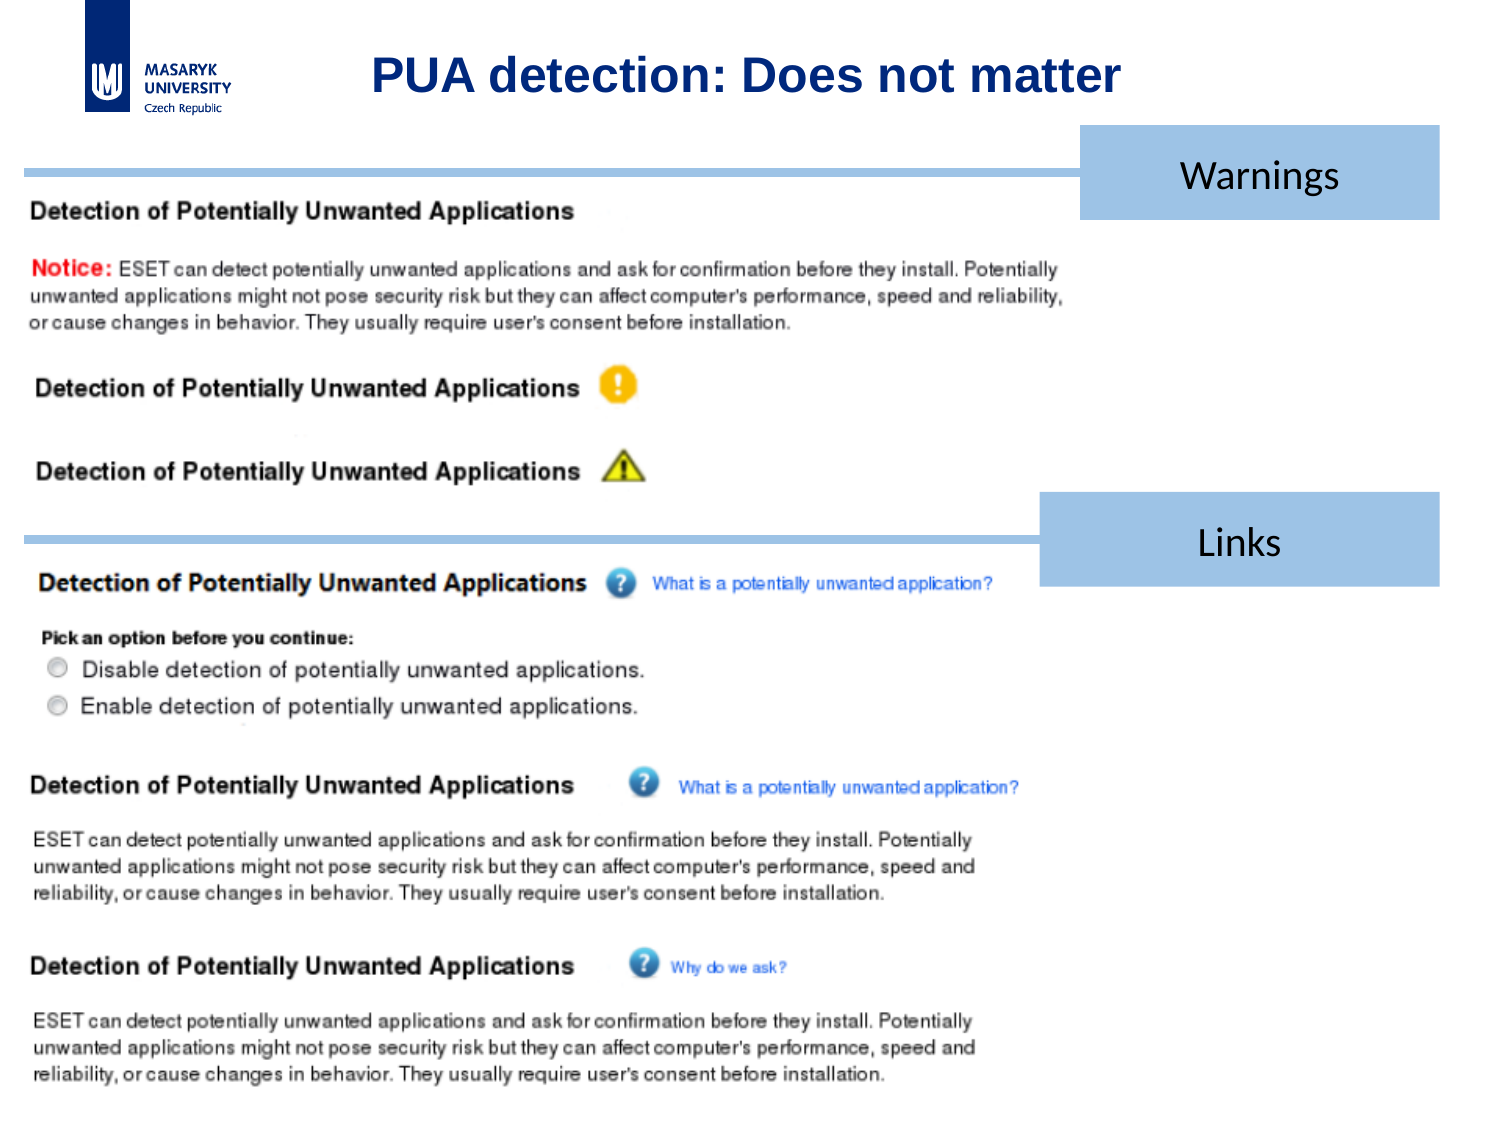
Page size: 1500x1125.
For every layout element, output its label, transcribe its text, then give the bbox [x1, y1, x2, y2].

text_box Warnings [1080, 125, 1440, 220]
text_box Links [1039, 491, 1440, 587]
picture [0, 0, 1500, 1125]
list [24, 358, 658, 419]
title PUA detection: Does not matter [83, 3, 1411, 110]
